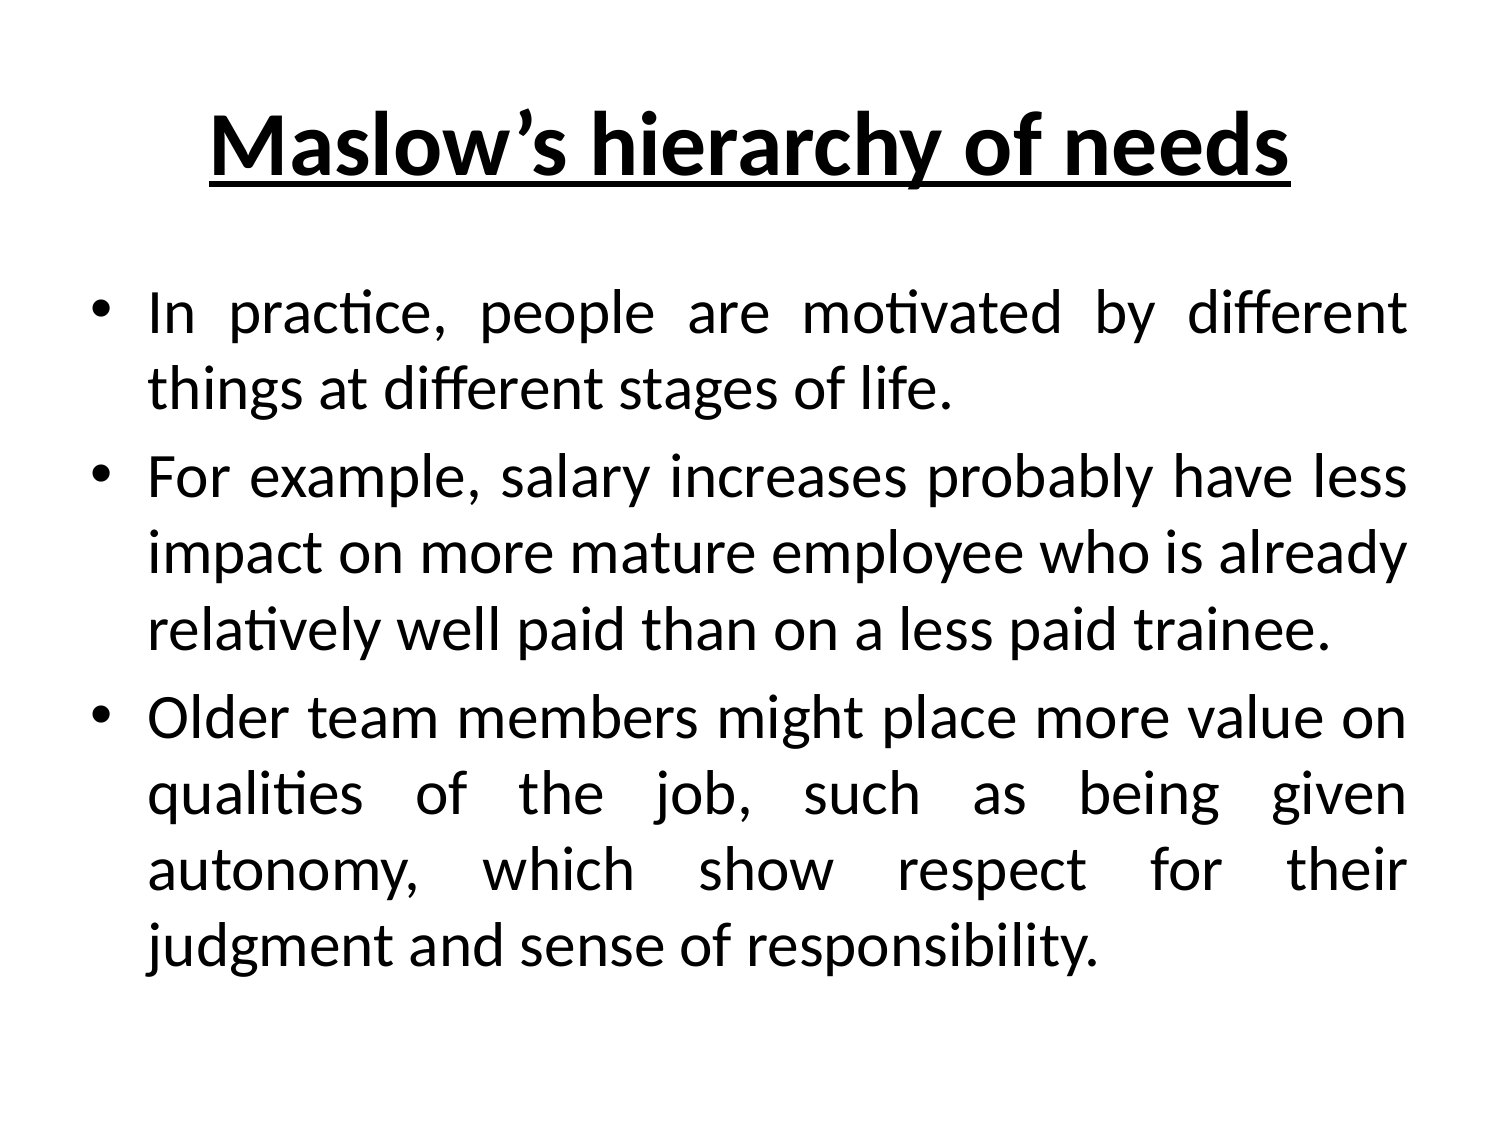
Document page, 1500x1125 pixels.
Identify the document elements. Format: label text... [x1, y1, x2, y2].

title Maslow’s hierarchy of needs [75, 45, 1425, 233]
list In practice, people are motivated by different things at different stages of life. For example, salary increases probably have less impact on more mature employee who is already relatively well paid than on a less paid trainee. Older team members might place more value on qualities of the job, such as being given autonomy, which show respect for their judgment and sense of responsibility. [75, 262, 1425, 1005]
